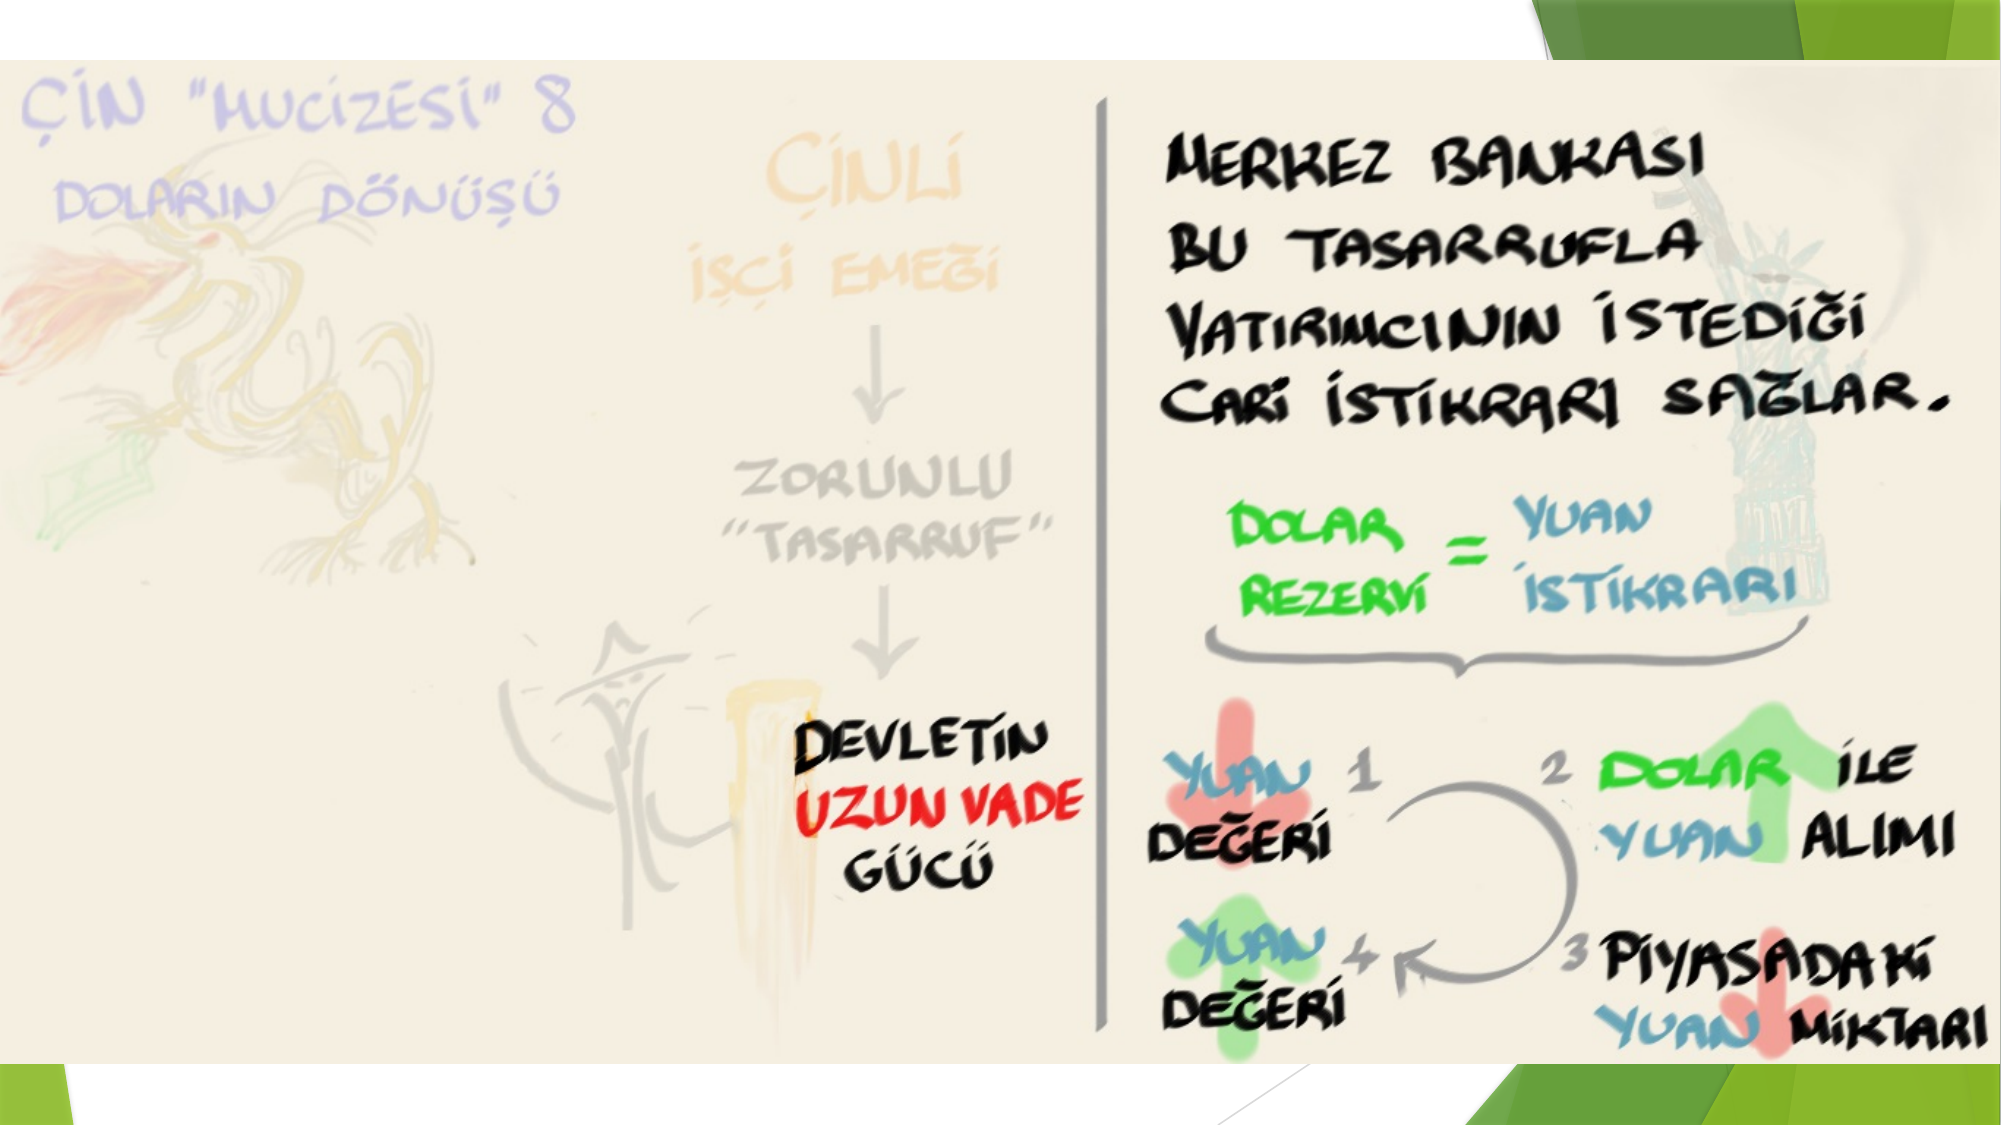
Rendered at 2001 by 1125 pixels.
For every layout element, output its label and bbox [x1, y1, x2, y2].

picture [0, 60, 2000, 1065]
